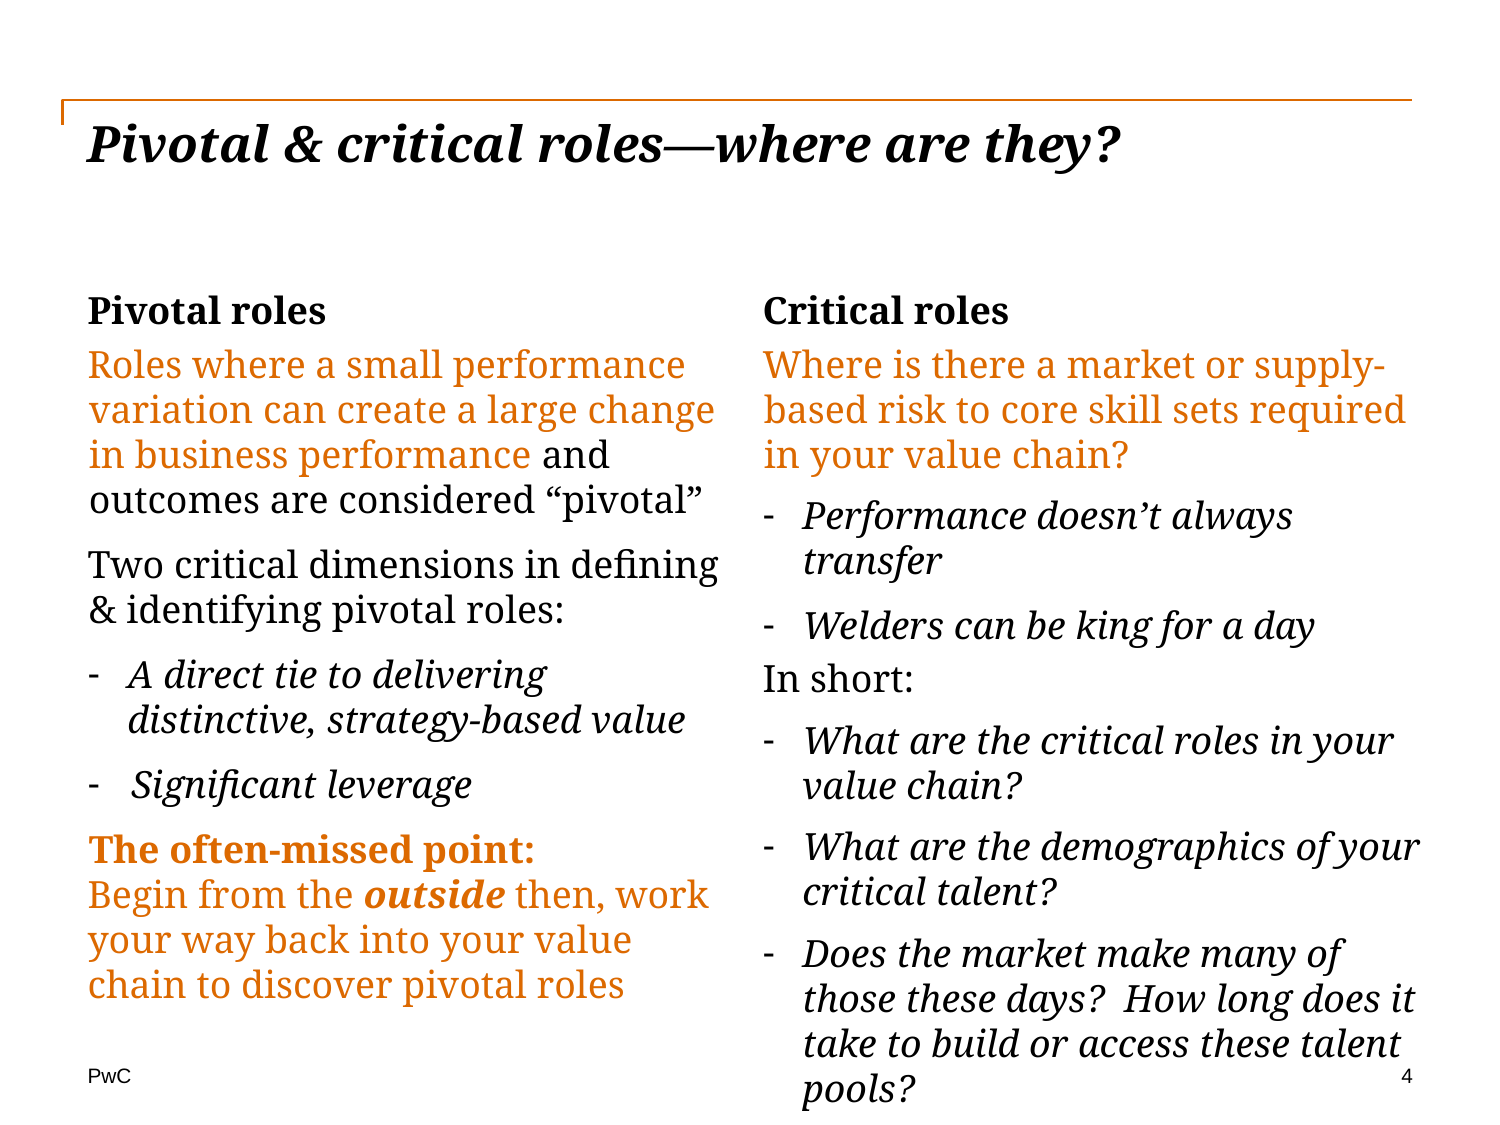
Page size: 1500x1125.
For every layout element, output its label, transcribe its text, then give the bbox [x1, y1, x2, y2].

title Pivotal & critical roles—where are they? [87, 112, 1413, 263]
list Pivotal roles Roles where a small performance variation can create a large change in business performance and outcomes are considered “pivotal” Two critical dimensions in defining & identifying pivotal roles: A direct tie to delivering distinctive, strategy-based value Significant leverage The often-missed point: Begin from the outside then, work your way back into your value chain to discover pivotal roles [87, 287, 738, 1013]
list Critical roles Where is there a market or supply-based risk to core skill sets required in your value chain? Performance doesn’t always transfer Welders can be king for a day In short: What are the critical roles in your value chain? What are the demographics of your critical talent? Does the market make many of those these days? How long does it take to build or access these talent pools? [762, 287, 1438, 1013]
slide_number 4 [1162, 1062, 1413, 1088]
